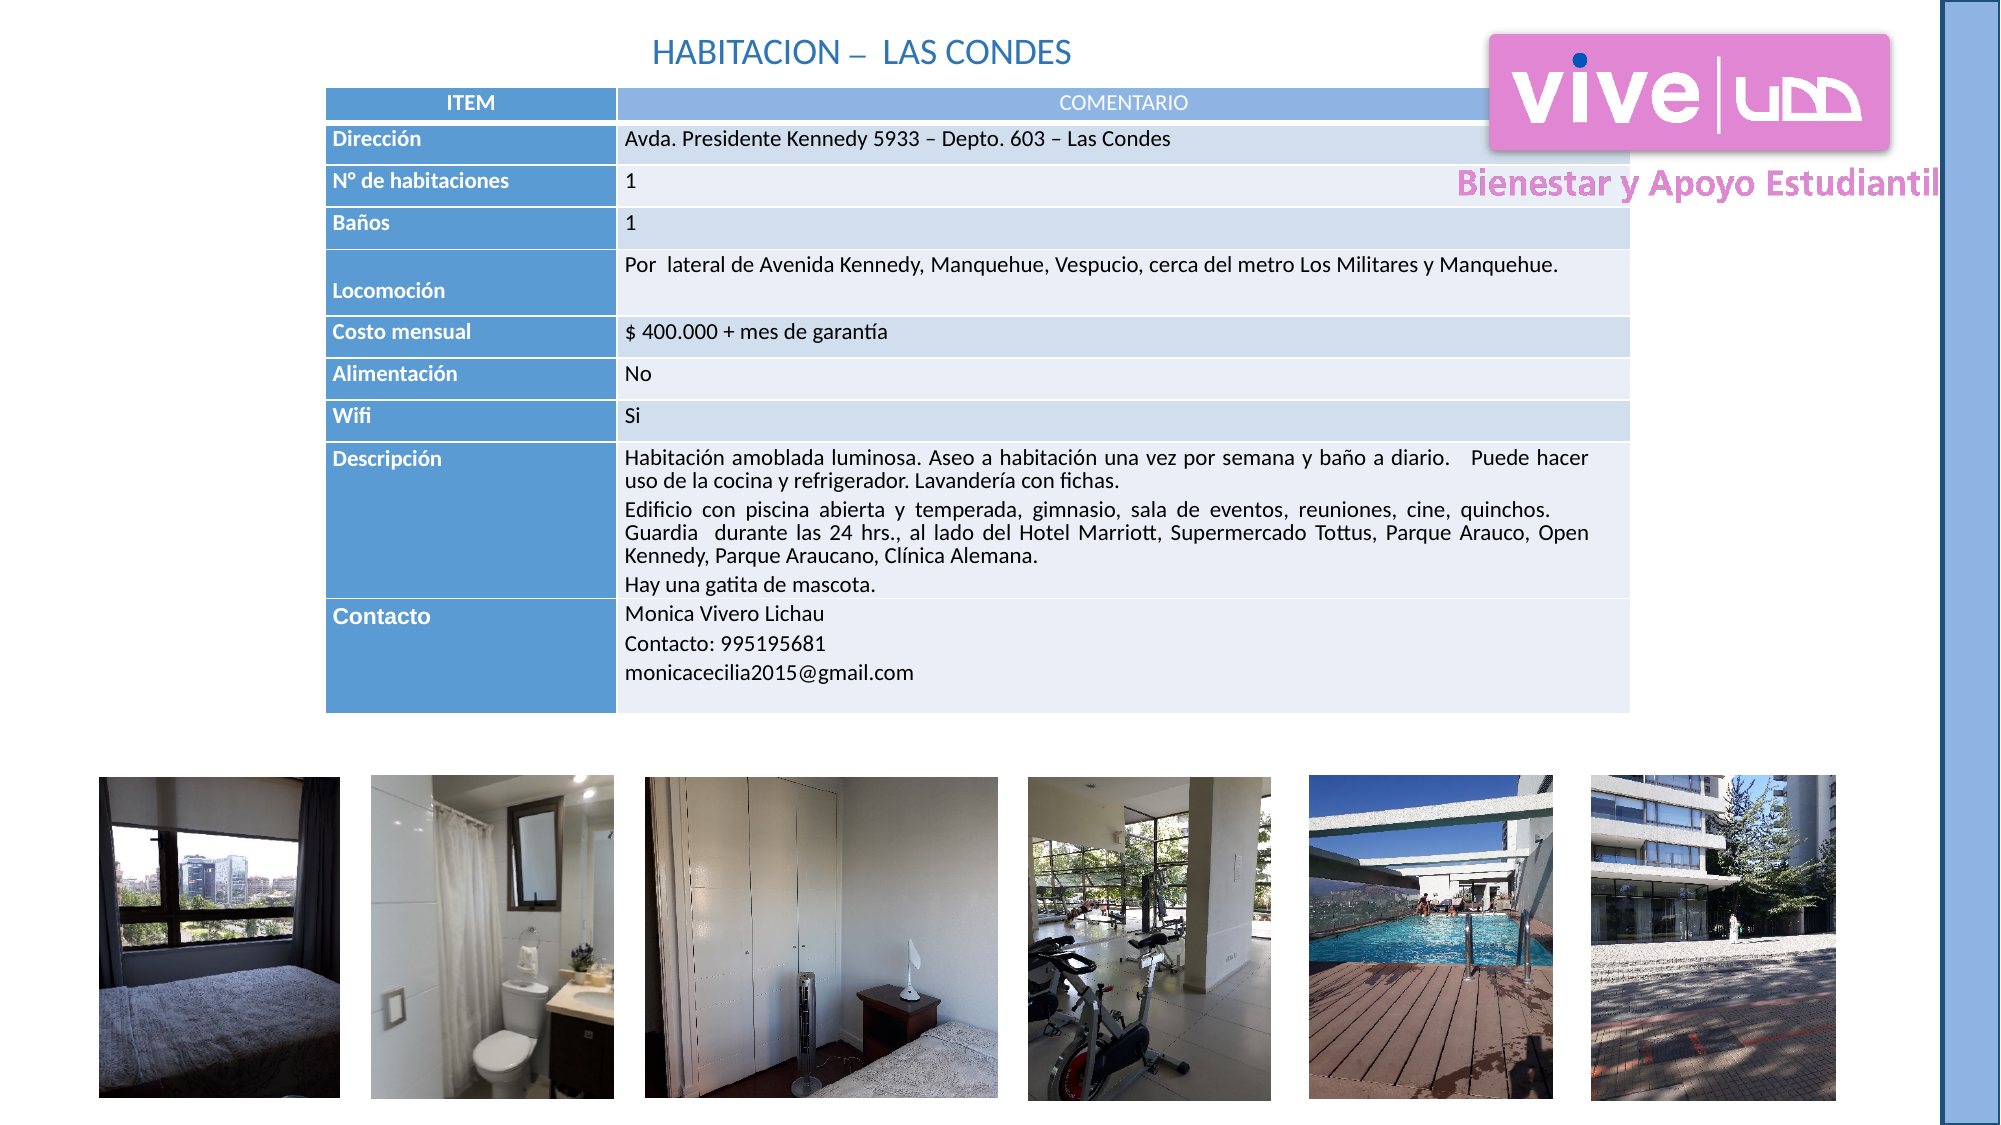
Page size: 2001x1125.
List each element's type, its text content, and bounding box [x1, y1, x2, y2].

table_cell $ 400.000 + mes de garantía [618, 317, 1630, 357]
picture [1591, 774, 1836, 1101]
table_cell Descripción [326, 443, 616, 598]
table_header COMENTARIO [618, 88, 1454, 120]
table_cell Habitación amoblada luminosa. Aseo a habitación una vez por semana y baño a diario. Puede hacer uso de la cocina y refrigerador. Lavandería con fichas. Edificio con piscina abierta y temperada, gimnasio, sala de eventos, reuniones, cine, quinchos. Guardia durante las 24 hrs., al lado del Hotel Marriott, Supermercado Tottus, Parque Arauco, Open Kennedy, Parque Araucano, Clínica Alemana. Hay una gatita de mascota. [618, 443, 1630, 598]
picture [645, 777, 998, 1098]
table_cell Dirección [326, 126, 616, 164]
table_cell Locomoción [326, 250, 616, 315]
table_cell Monica Vivero Lichau Contacto: 995195681 monicacecilia2015@gmail.com [618, 599, 1630, 713]
text_box [1942, 0, 2000, 1125]
table_cell Avda. Presidente Kennedy 5933 – Depto. 603 – Las Condes [618, 126, 1454, 164]
table_cell Por lateral de Avenida Kennedy, Manquehue, Vespucio, cerca del metro Los Militares y Manquehue. [618, 250, 1630, 315]
table_cell 1 [618, 208, 1630, 249]
table_cell Wifi [326, 401, 616, 441]
table_cell Costo mensual [326, 317, 616, 357]
table_cell Contacto [326, 599, 616, 713]
text_box HABITACION – LAS CONDES [650, 24, 1350, 72]
picture [99, 777, 340, 1098]
picture [1309, 774, 1553, 1100]
picture [371, 774, 615, 1099]
table_header ITEM [326, 88, 616, 120]
picture [1028, 777, 1271, 1101]
table_cell Alimentación [326, 359, 616, 399]
table_cell 1 [618, 166, 1455, 206]
picture [1459, 21, 1938, 203]
table_cell N° de habitaciones [326, 166, 616, 206]
table_cell Si [618, 401, 1630, 441]
table_cell Baños [326, 208, 616, 249]
table_cell No [618, 359, 1630, 399]
